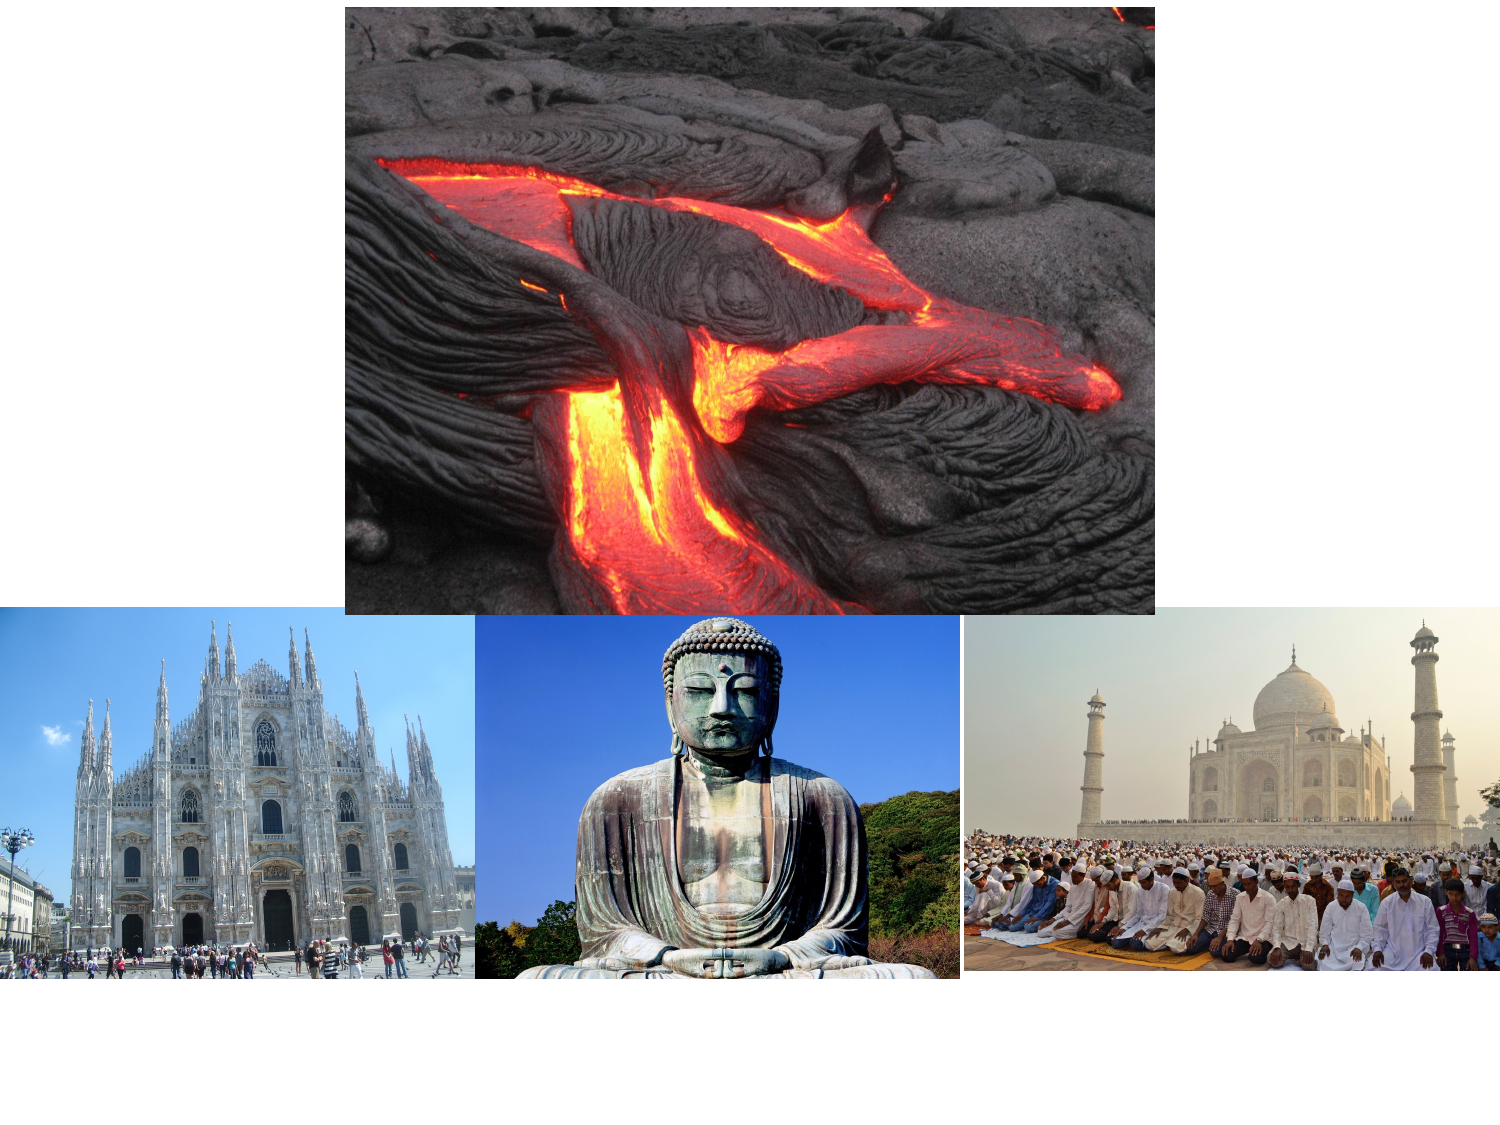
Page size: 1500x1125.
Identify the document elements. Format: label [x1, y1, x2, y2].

picture [0, 7, 1500, 979]
